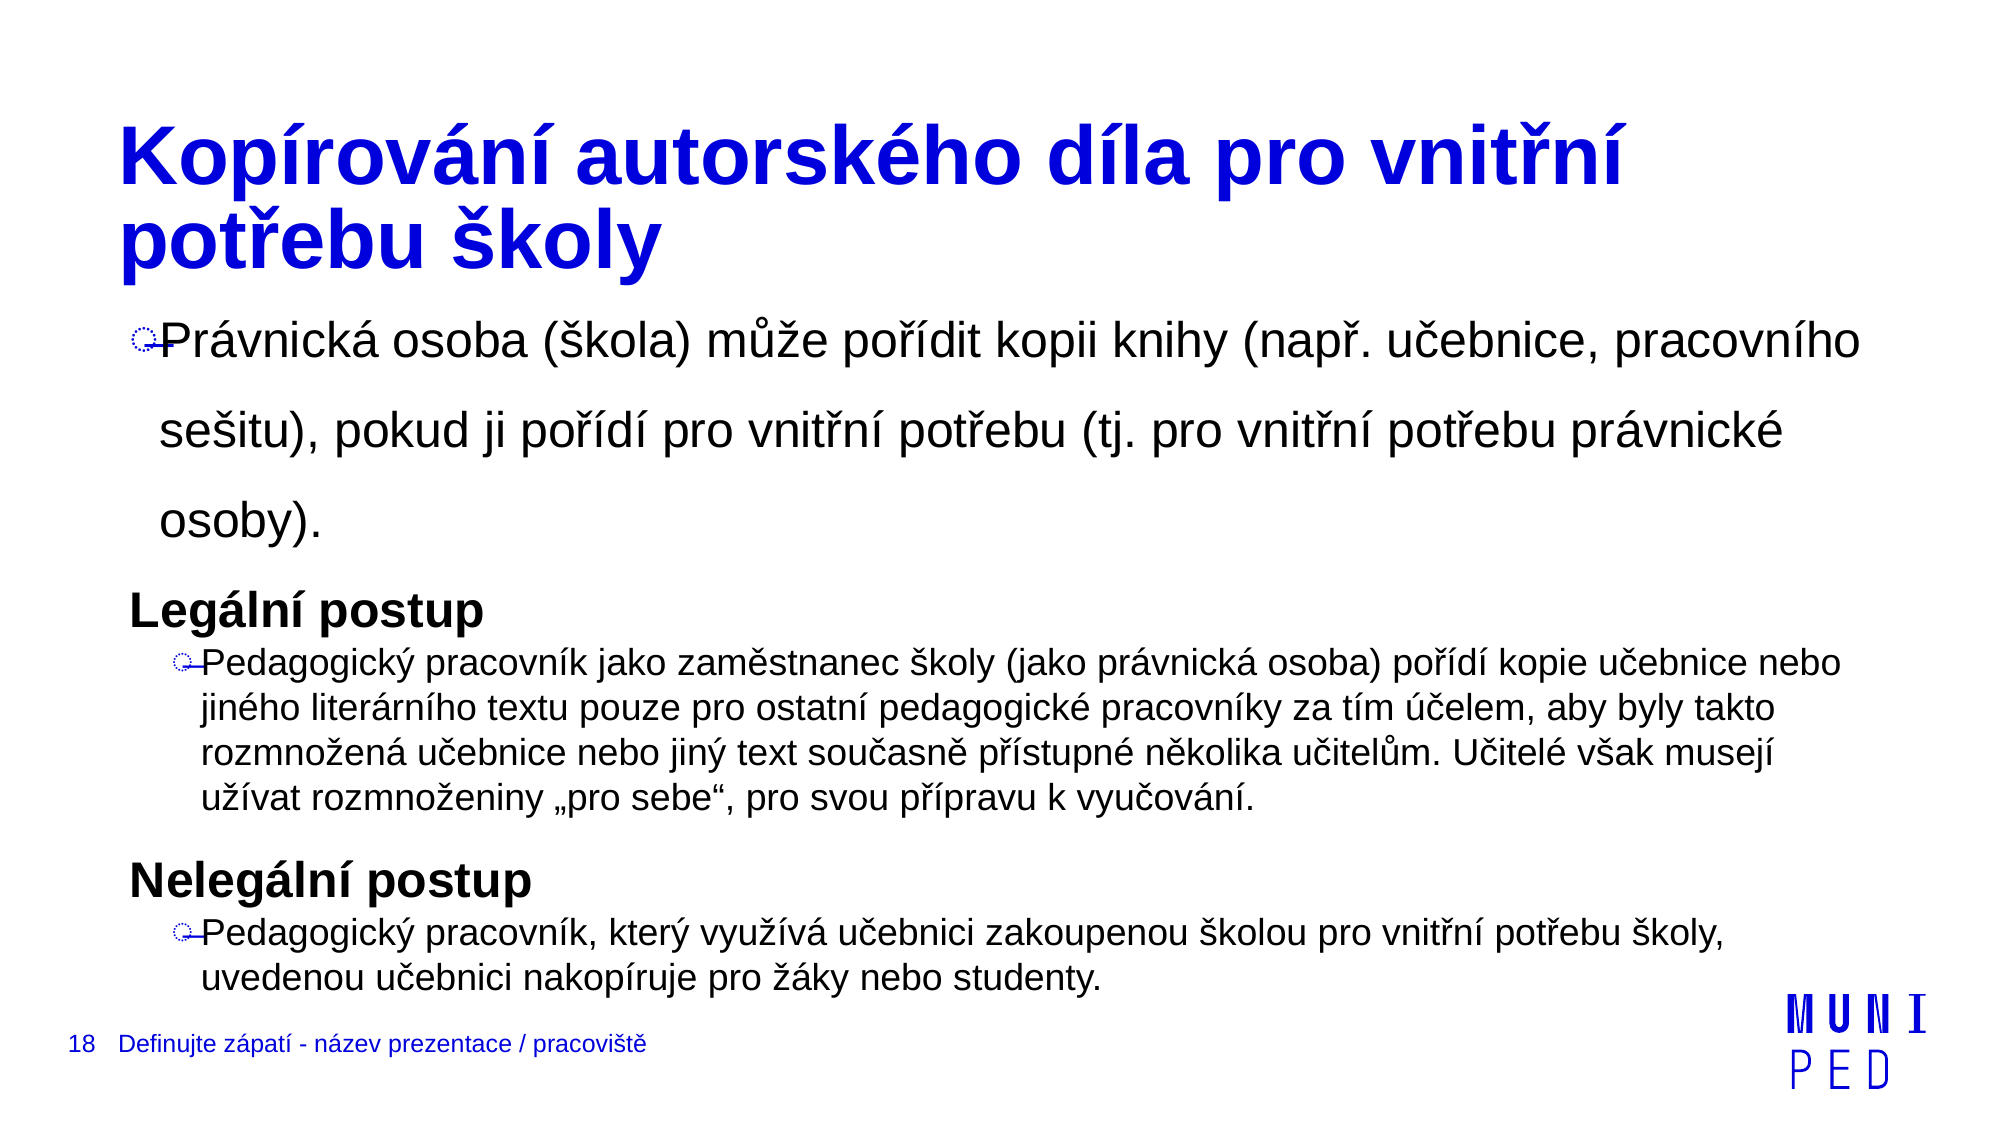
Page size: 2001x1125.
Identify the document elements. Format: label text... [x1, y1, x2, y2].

list Právnická osoba (škola) může pořídit kopii knihy (např. učebnice, pracovního sešitu), pokud ji pořídí pro vnitřní potřebu (tj. pro vnitřní potřebu právnické osoby). Legální postup Pedagogický pracovník jako zaměstnanec školy (jako právnická osoba) pořídí kopie učebnice nebo jiného literárního textu pouze pro ostatní pedagogické pracovníky za tím účelem, aby byly takto rozmnožená učebnice nebo jiný text současně přístupné několika učitelům. Učitelé však musejí užívat rozmnoženiny „pro sebe“, pro svou přípravu k vyučování. Nelegální postup Pedagogický pracovník, který využívá učebnici zakoupenou školou pro vnitřní potřebu školy, uvedenou učebnici nakopíruje pro žáky nebo studenty. [118, 277, 1883, 957]
title Kopírování autorského díla pro vnitřní potřebu školy [118, 118, 1883, 193]
slide_number 18 [67, 1021, 110, 1063]
footer Definujte zápatí - název prezentace / pracoviště [118, 1021, 1418, 1063]
